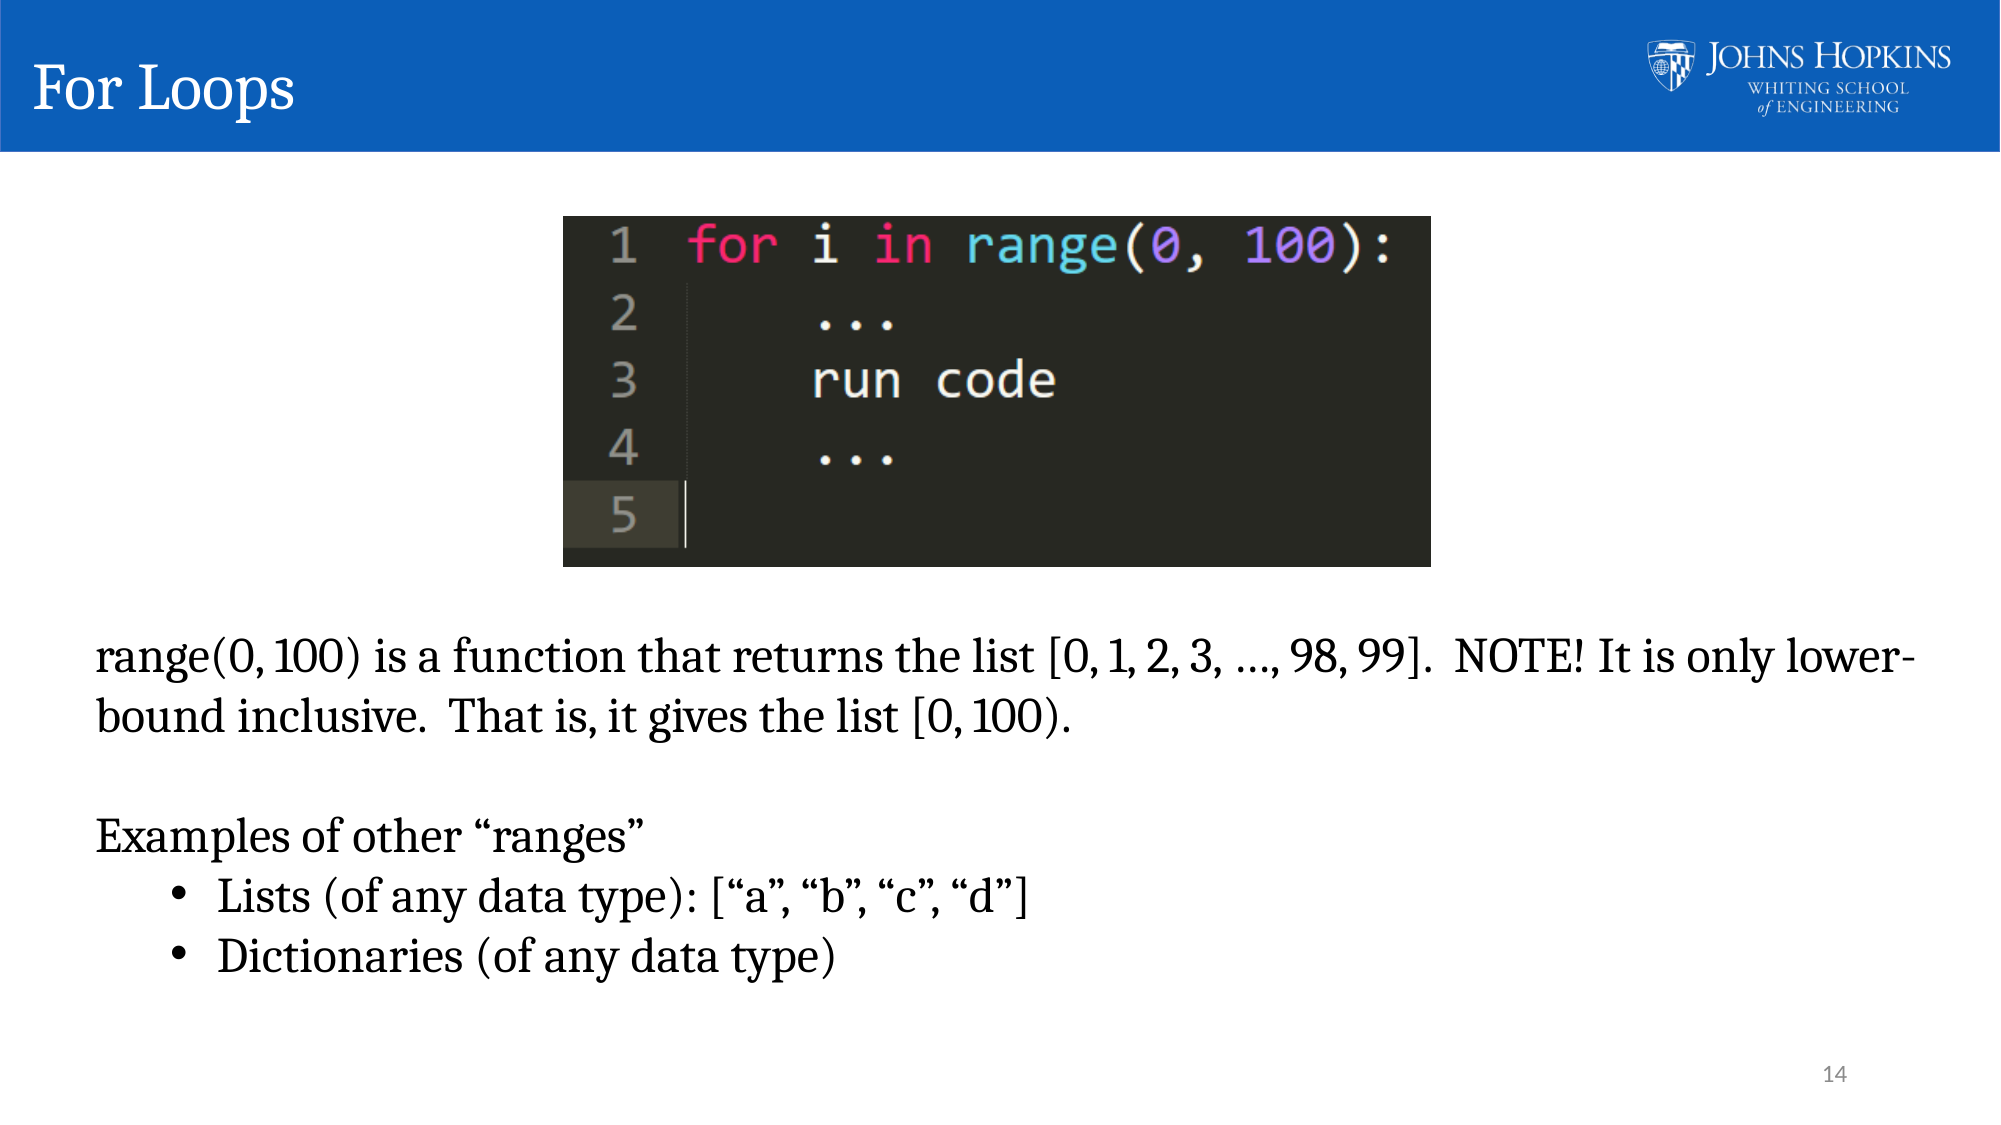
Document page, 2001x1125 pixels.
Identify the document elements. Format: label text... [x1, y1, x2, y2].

slide_number 14 [1412, 1042, 1863, 1103]
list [562, 216, 1431, 567]
title For Loops [17, 27, 1631, 149]
text_box range(0, 100) is a function that returns the list [0, 1, 2, 3, …, 98, 99]. NOTE! It is only lower-bound inclusive. That is, it gives the list [0, 100). Examples of other “ranges” Lists (of any data type): [“a”, “b”, “c”, “d”] Dictionaries (of any data type) [80, 615, 1961, 991]
